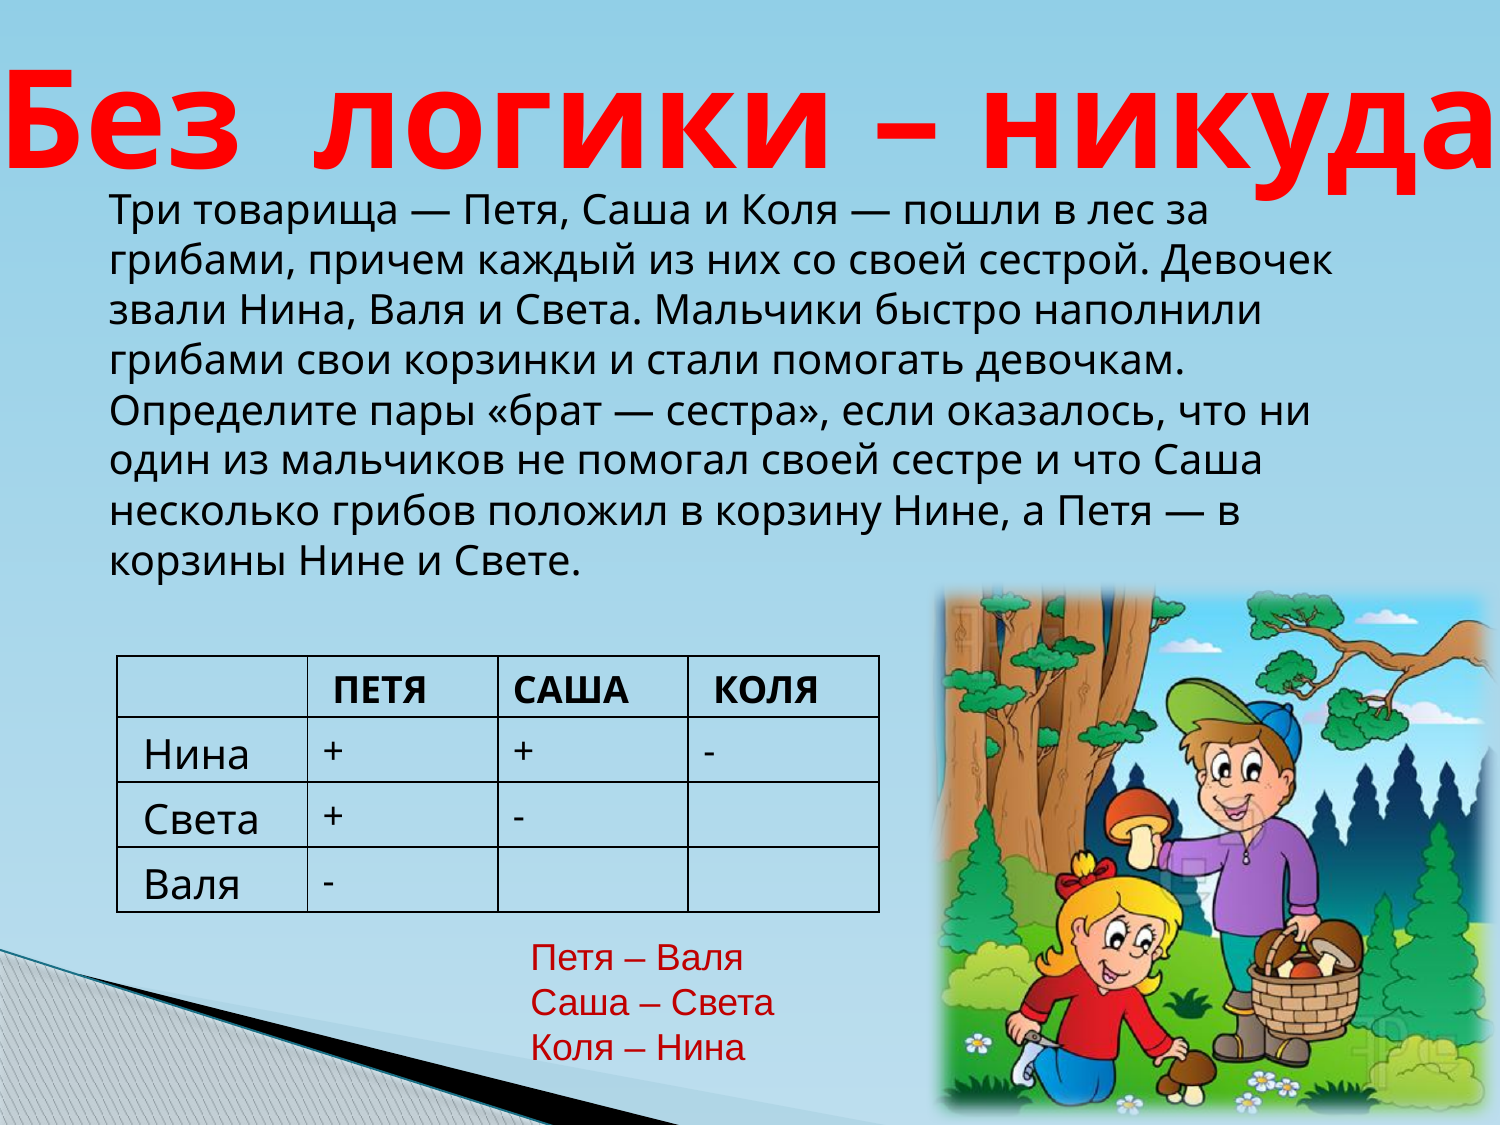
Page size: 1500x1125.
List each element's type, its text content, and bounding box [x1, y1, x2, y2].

text_box Петя – Валя Саша – Света Коля – Нина [515, 925, 821, 1076]
table_cell - [308, 848, 497, 911]
table_cell [689, 848, 878, 911]
table_cell Света [118, 783, 307, 846]
table_header [118, 657, 307, 716]
table_cell - [689, 718, 878, 781]
table_cell + [308, 783, 497, 846]
table_header КОЛЯ [689, 657, 878, 716]
text_box Три товарища — Петя, Саша и Коля — пошли в лес за грибами, причем каждый из них со своей сестрой. Девочек звали Нина, Валя и Света. Мальчики быстро наполнили грибами свои корзинки и стали помогать девочкам. Определите пары «брат — сестра», если оказалось, что ни один из мальчиков не помогал своей сестре и что Саша несколько грибов положил в корзину Нине, а Петя — в корзины Нине и Свете. [93, 175, 1407, 591]
table_cell Нина [118, 718, 307, 781]
table_cell - [499, 783, 687, 846]
table_header ПЕТЯ [308, 657, 497, 716]
table_cell + [308, 718, 497, 781]
picture [925, 579, 1500, 1125]
table_header САША [499, 657, 687, 716]
table_cell Валя [118, 848, 307, 911]
table_cell + [499, 718, 687, 781]
text_box Без логики – никуда ! [0, 23, 1500, 204]
table_cell [689, 783, 878, 846]
table_cell [499, 848, 687, 911]
